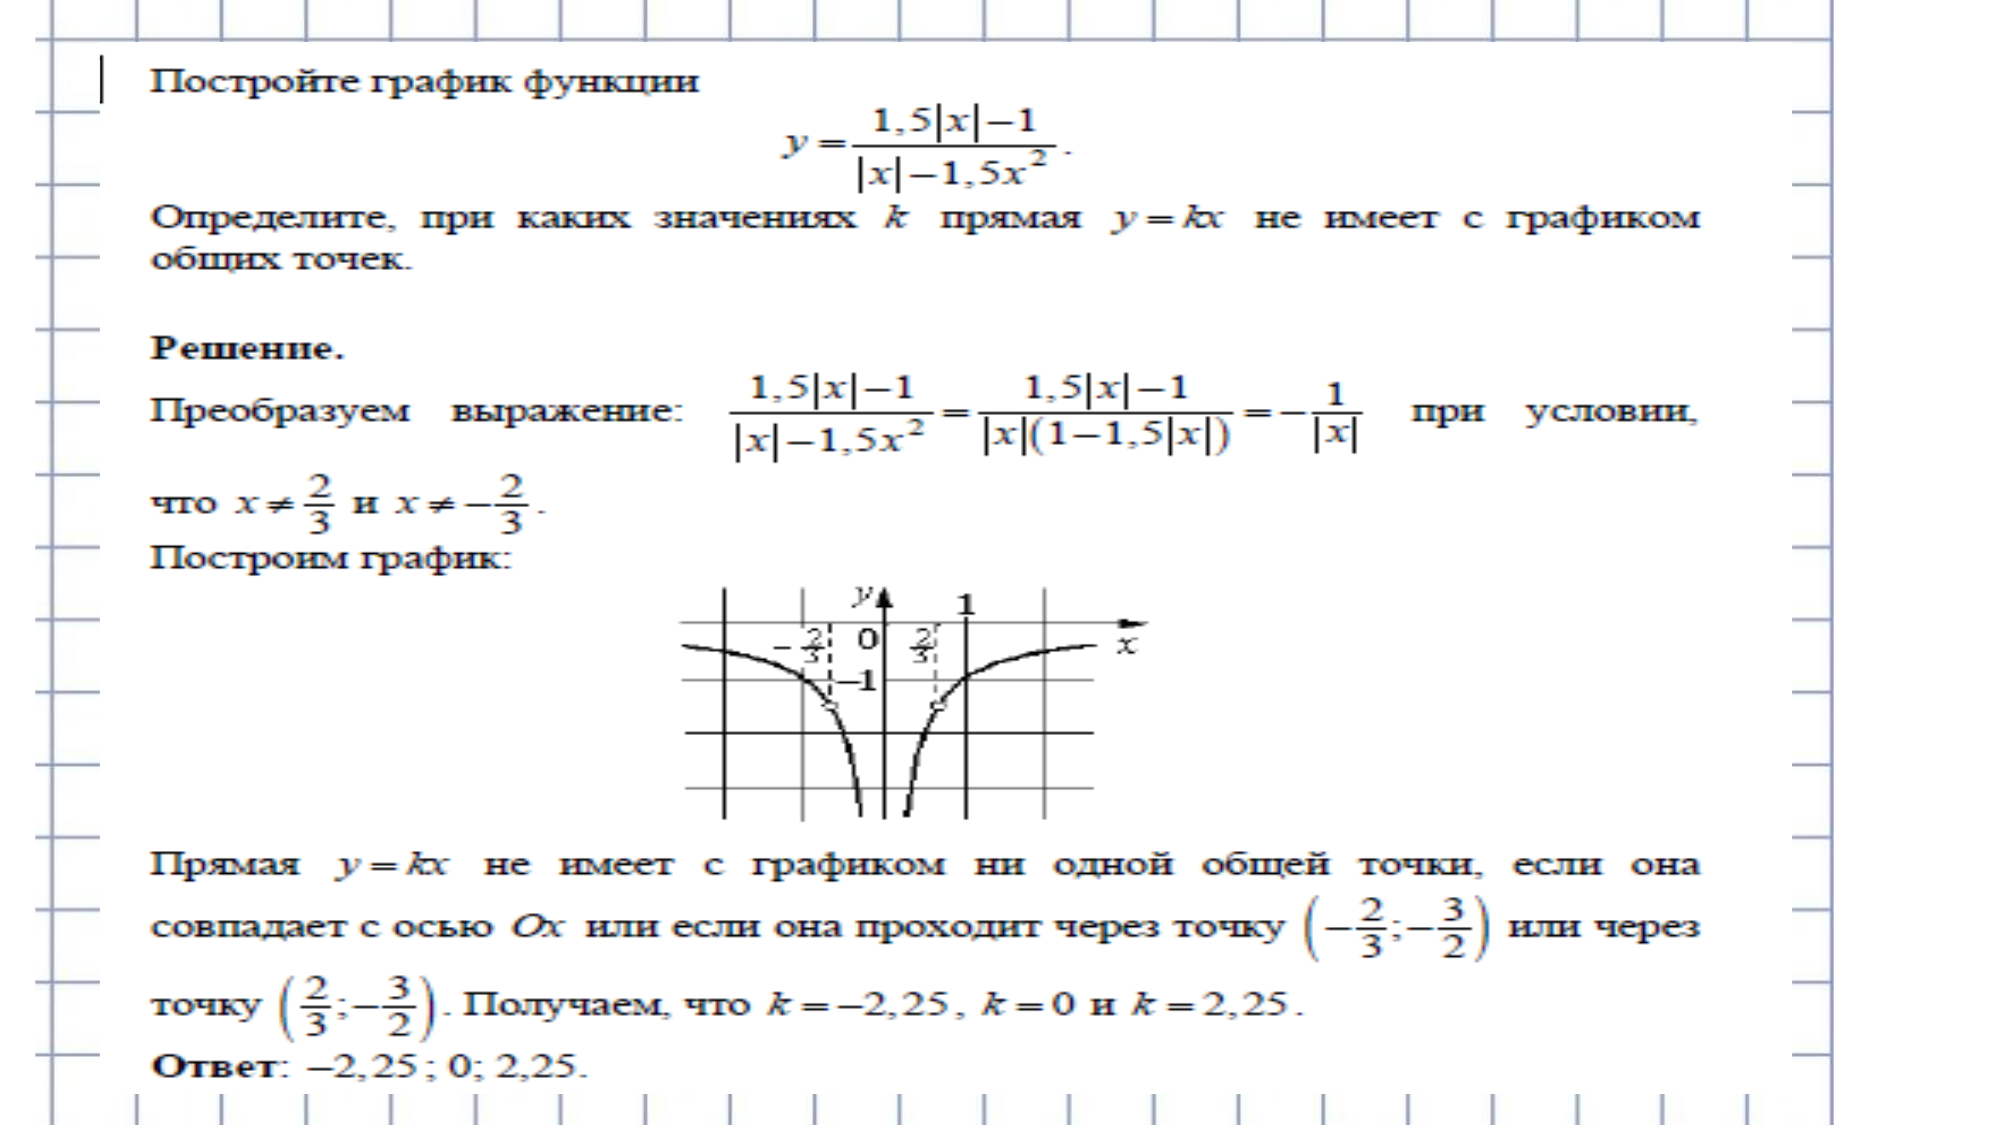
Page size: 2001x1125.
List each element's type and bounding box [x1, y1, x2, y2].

picture [35, 0, 1834, 1125]
